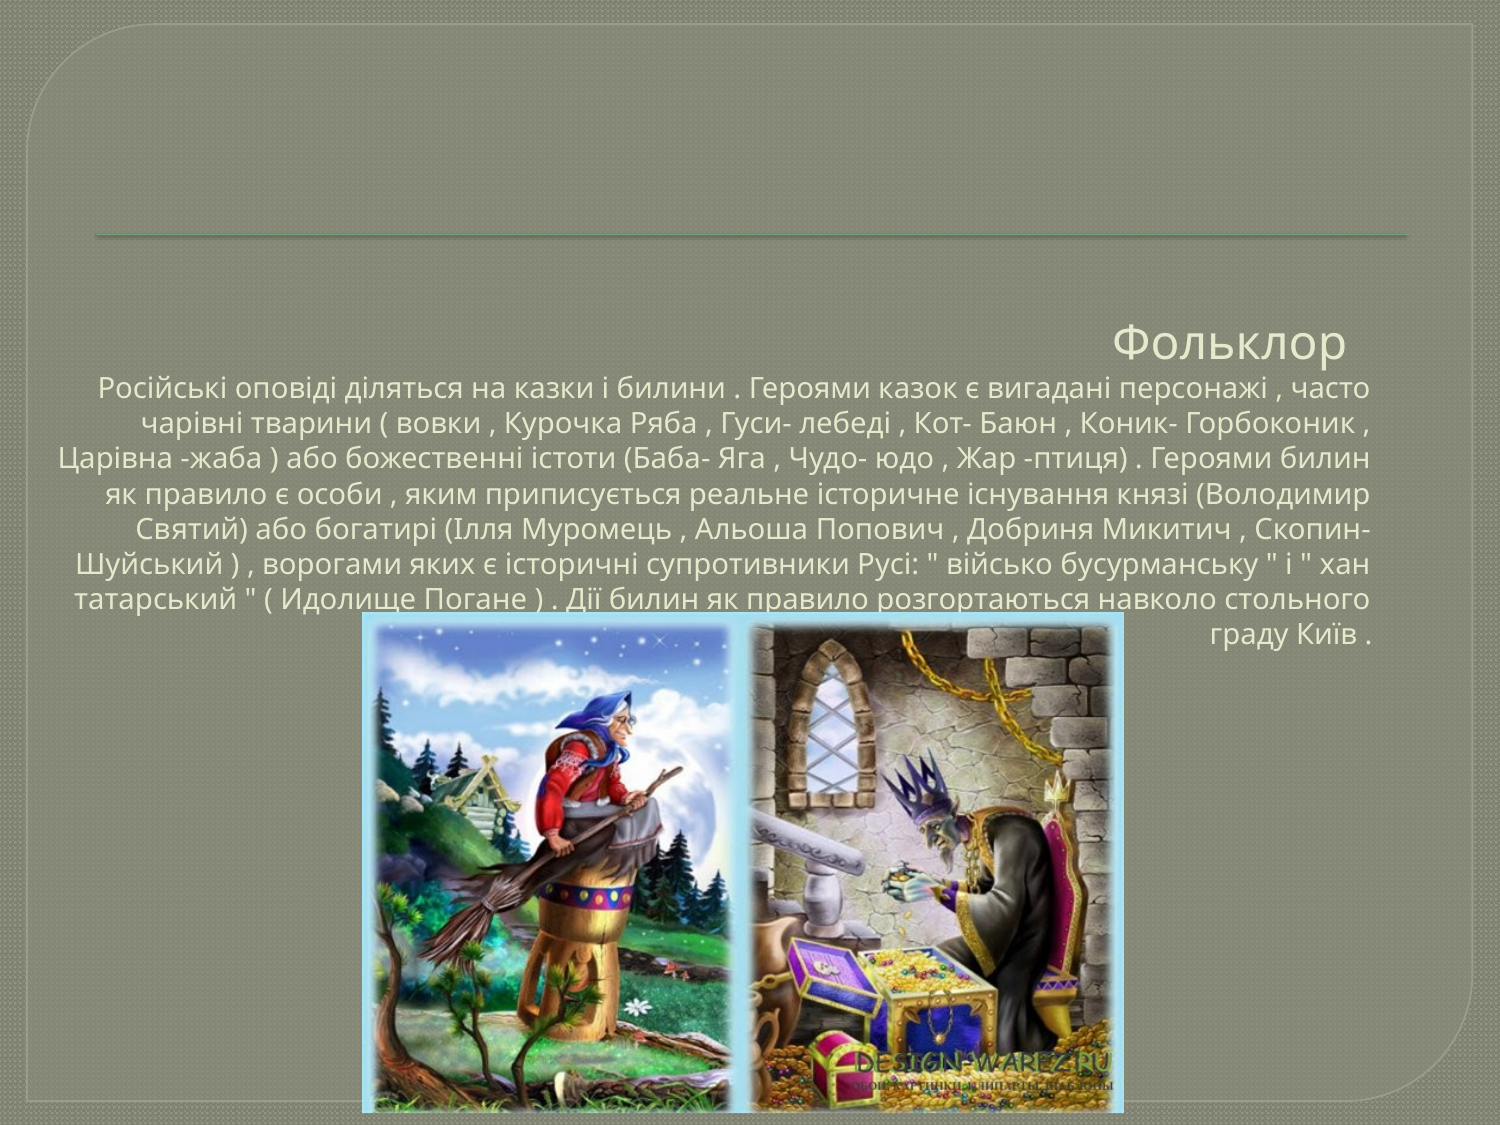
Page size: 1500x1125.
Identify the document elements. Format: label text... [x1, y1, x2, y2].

title Фольклор Російські оповіді діляться на казки і билини . Героями казок є вигадані персонажі , часто чарівні тварини ( вовки , Курочка Ряба , Гуси- лебеді , Кот- Баюн , Коник- Горбоконик , Царівна -жаба ) або божественні істоти (Баба- Яга , Чудо- юдо , Жар -птиця) . Героями билин як правило є особи , яким приписується реальне історичне існування князі (Володимир Святий) або богатирі (Ілля Муромець , Альоша Попович , Добриня Микитич , Скопин- Шуйський ) , ворогами яких є історичні супротивники Русі: " військо бусурманську " і " хан татарський " ( Идолище Погане ) . Дії билин як правило розгортаються навколо стольного граду Київ . [24, 299, 1388, 805]
picture [362, 612, 1124, 1113]
